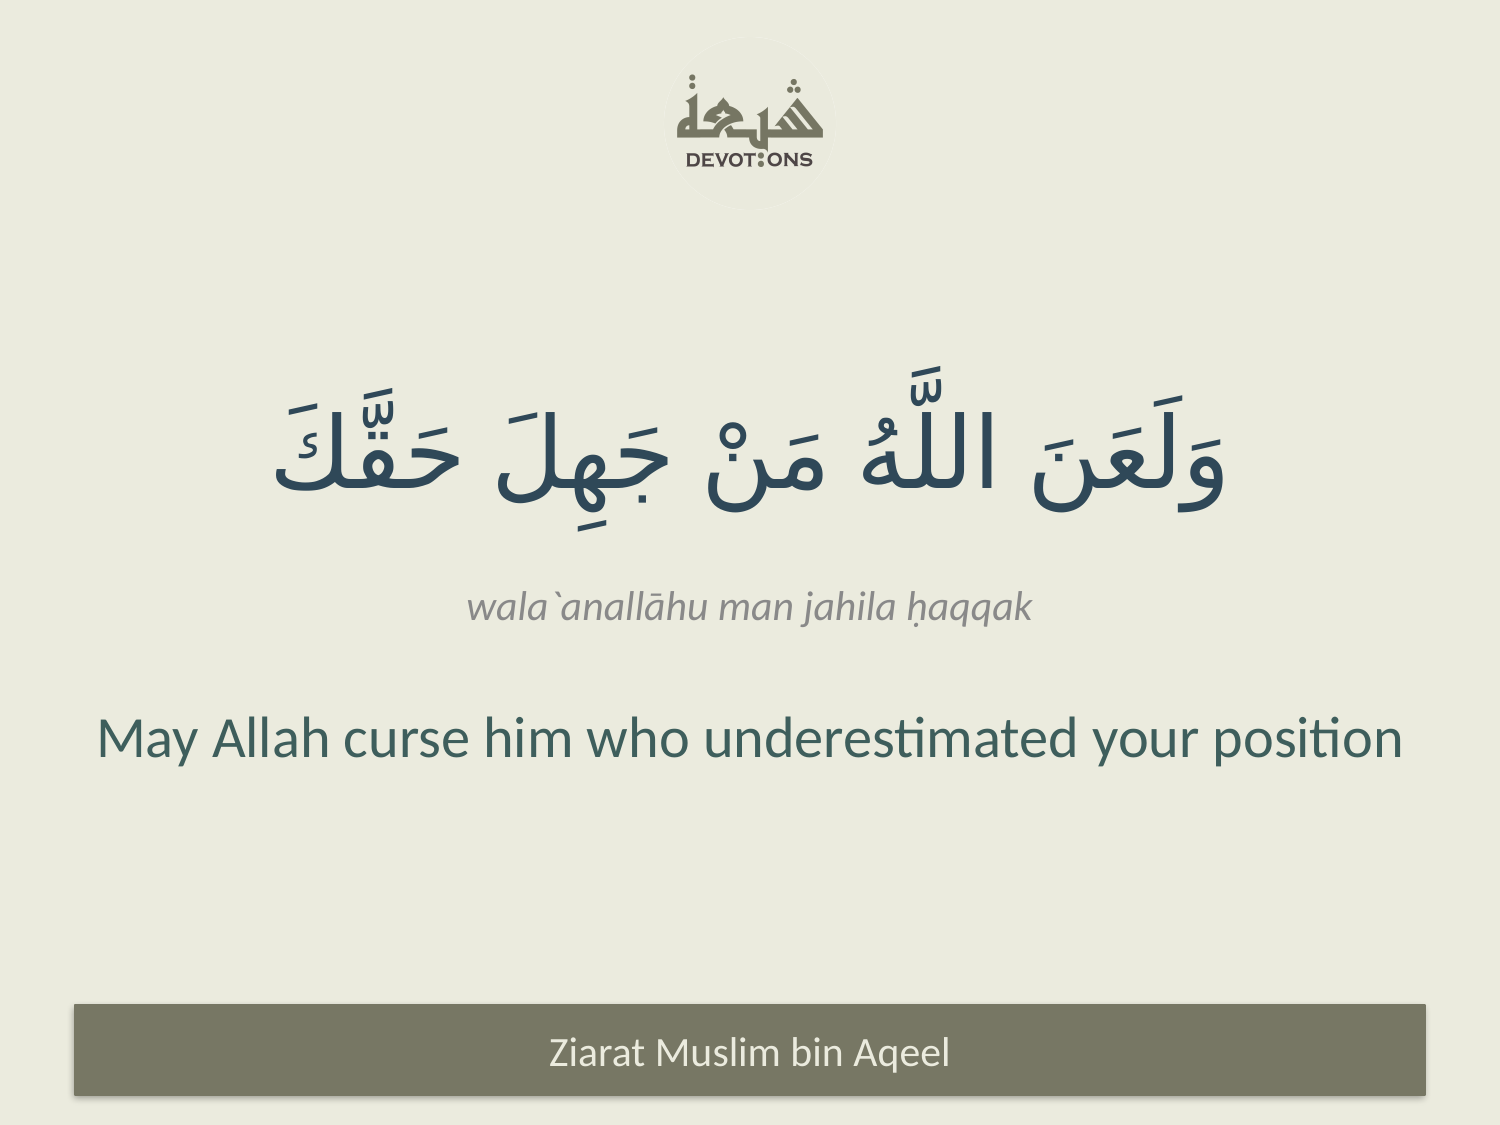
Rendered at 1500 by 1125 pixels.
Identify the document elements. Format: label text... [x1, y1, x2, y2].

picture [656, 29, 844, 218]
text_box [74, 1004, 1426, 1096]
text_box وَلَعَنَ اللَّهُ مَنْ جَهِلَ حَقَّكَ wala`anallāhu man jahila ḥaqqak May Allah curse him who underestimated your position [74, 381, 1425, 776]
text_box Ziarat Muslim bin Aqeel [534, 1017, 966, 1083]
